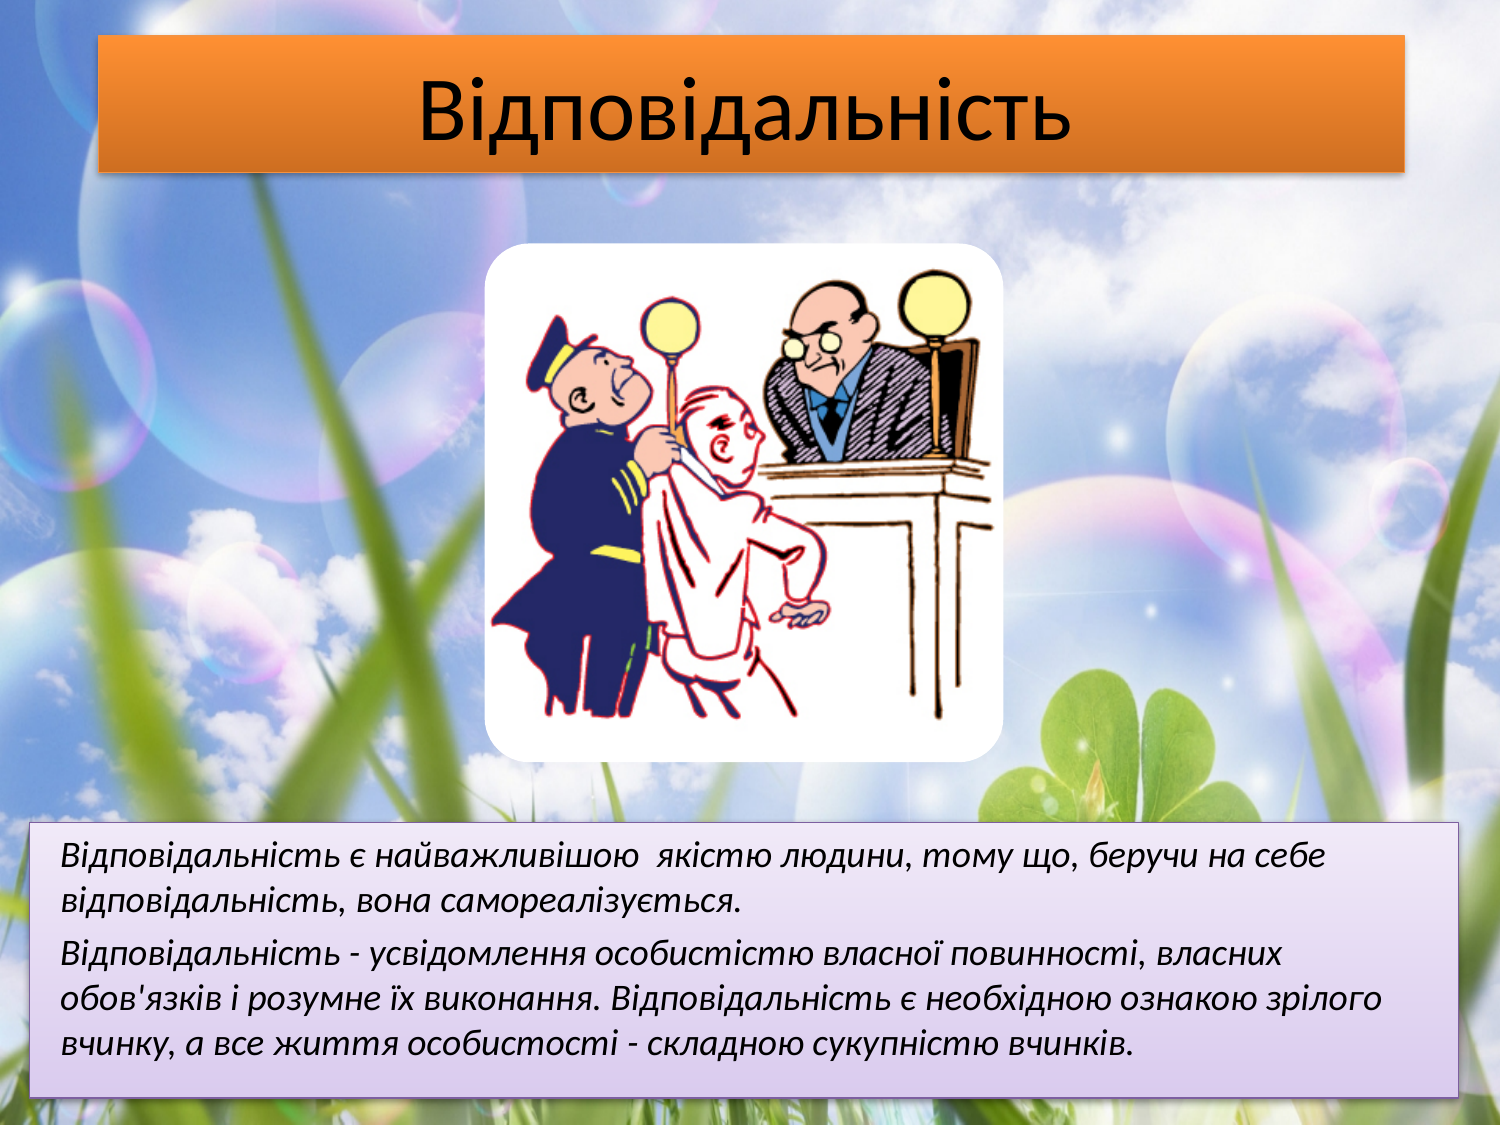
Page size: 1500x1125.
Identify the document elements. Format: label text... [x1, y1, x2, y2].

list Відповідальність є найважливішою якістю людини, тому що, беручи на себе відповідальність, вона самореалізується. Відповідальність - усвідомлення особистістю власної повинності, власних обов'язків і розумне їх виконання. Відповідальність є необхідною ознакою зрілого вчинку, а все життя особистості - складною сукупністю вчинків. [45, 869, 1405, 1071]
text_box Відповідальність [70, 35, 1421, 173]
picture [0, 0, 1500, 1125]
text_box [29, 822, 1459, 1099]
